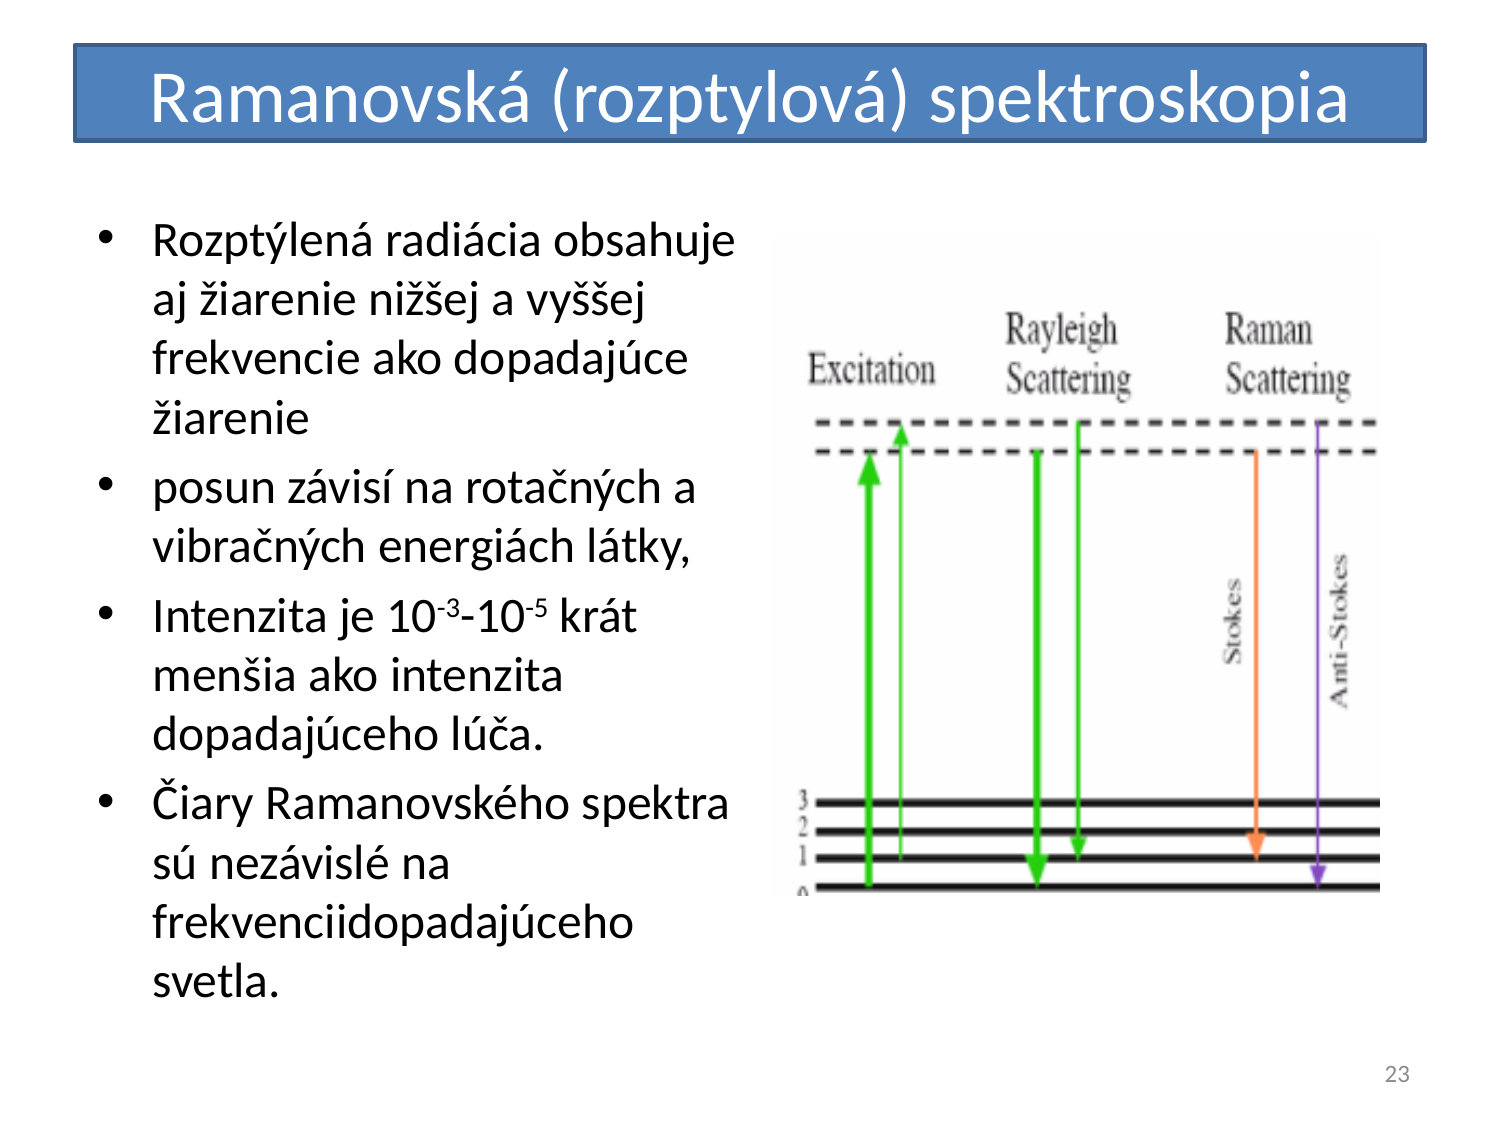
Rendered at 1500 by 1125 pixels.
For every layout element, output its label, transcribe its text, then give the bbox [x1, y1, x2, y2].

picture [761, 234, 1381, 896]
slide_number 23 [1074, 1042, 1425, 1103]
title Ramanovská (rozptylová) spektroskopia [73, 43, 1427, 143]
list Rozptýlená radiácia obsahuje aj žiarenie nižšej a vyššej frekvencie ako dopadajúce žiarenie posun závisí na rotačných a vibračných energiách látky, Intenzita je 10-3-10-5 krát menšia ako intenzita dopadajúceho lúča. Čiary Ramanovského spektra sú nezávislé na frekvenciidopadajúceho svetla. [82, 199, 762, 1020]
